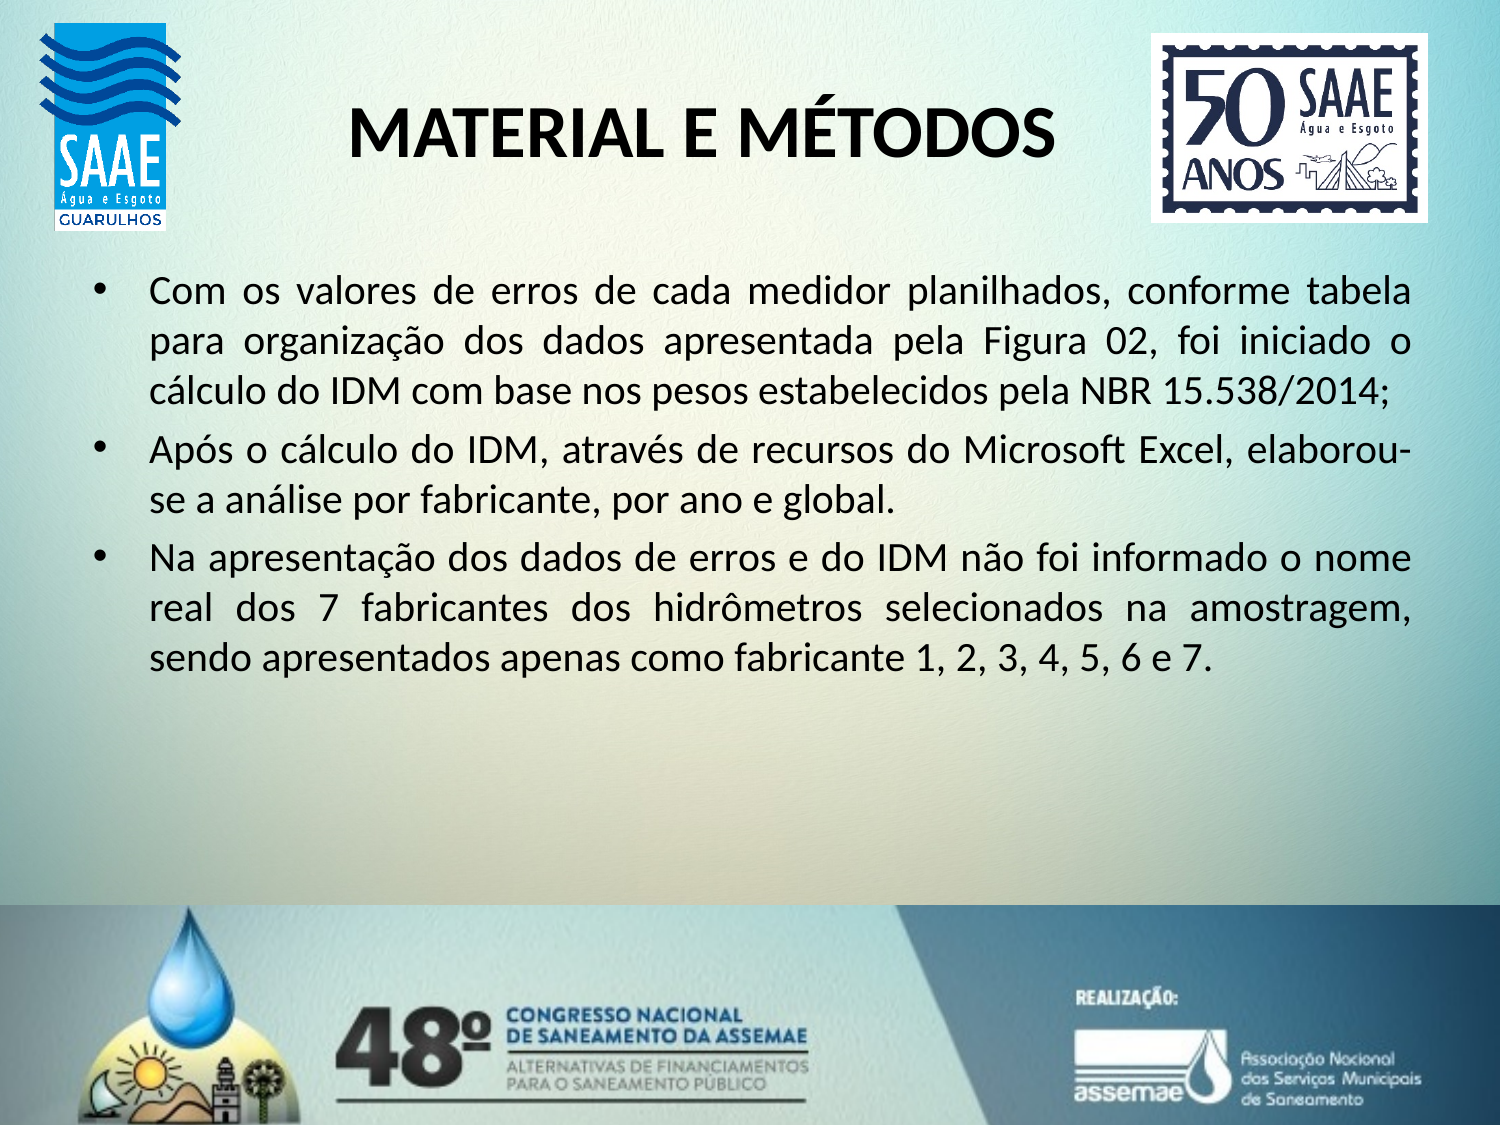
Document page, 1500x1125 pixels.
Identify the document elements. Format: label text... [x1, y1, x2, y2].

text_box MATERIAL E MÉTODOS [186, 51, 1146, 204]
list Com os valores de erros de cada medidor planilhados, conforme tabela para organização dos dados apresentada pela Figura 02, foi iniciado o cálculo do IDM com base nos pesos estabelecidos pela NBR 15.538/2014; Após o cálculo do IDM, através de recursos do Microsoft Excel, elaborou-se a análise por fabricante, por ano e global. Na apresentação dos dados de erros e do IDM não foi informado o nome real dos 7 fabricantes dos hidrômetros selecionados na amostragem, sendo apresentados apenas como fabricante 1, 2, 3, 4, 5, 6 e 7. [77, 255, 1428, 905]
picture [0, 0, 1500, 1125]
